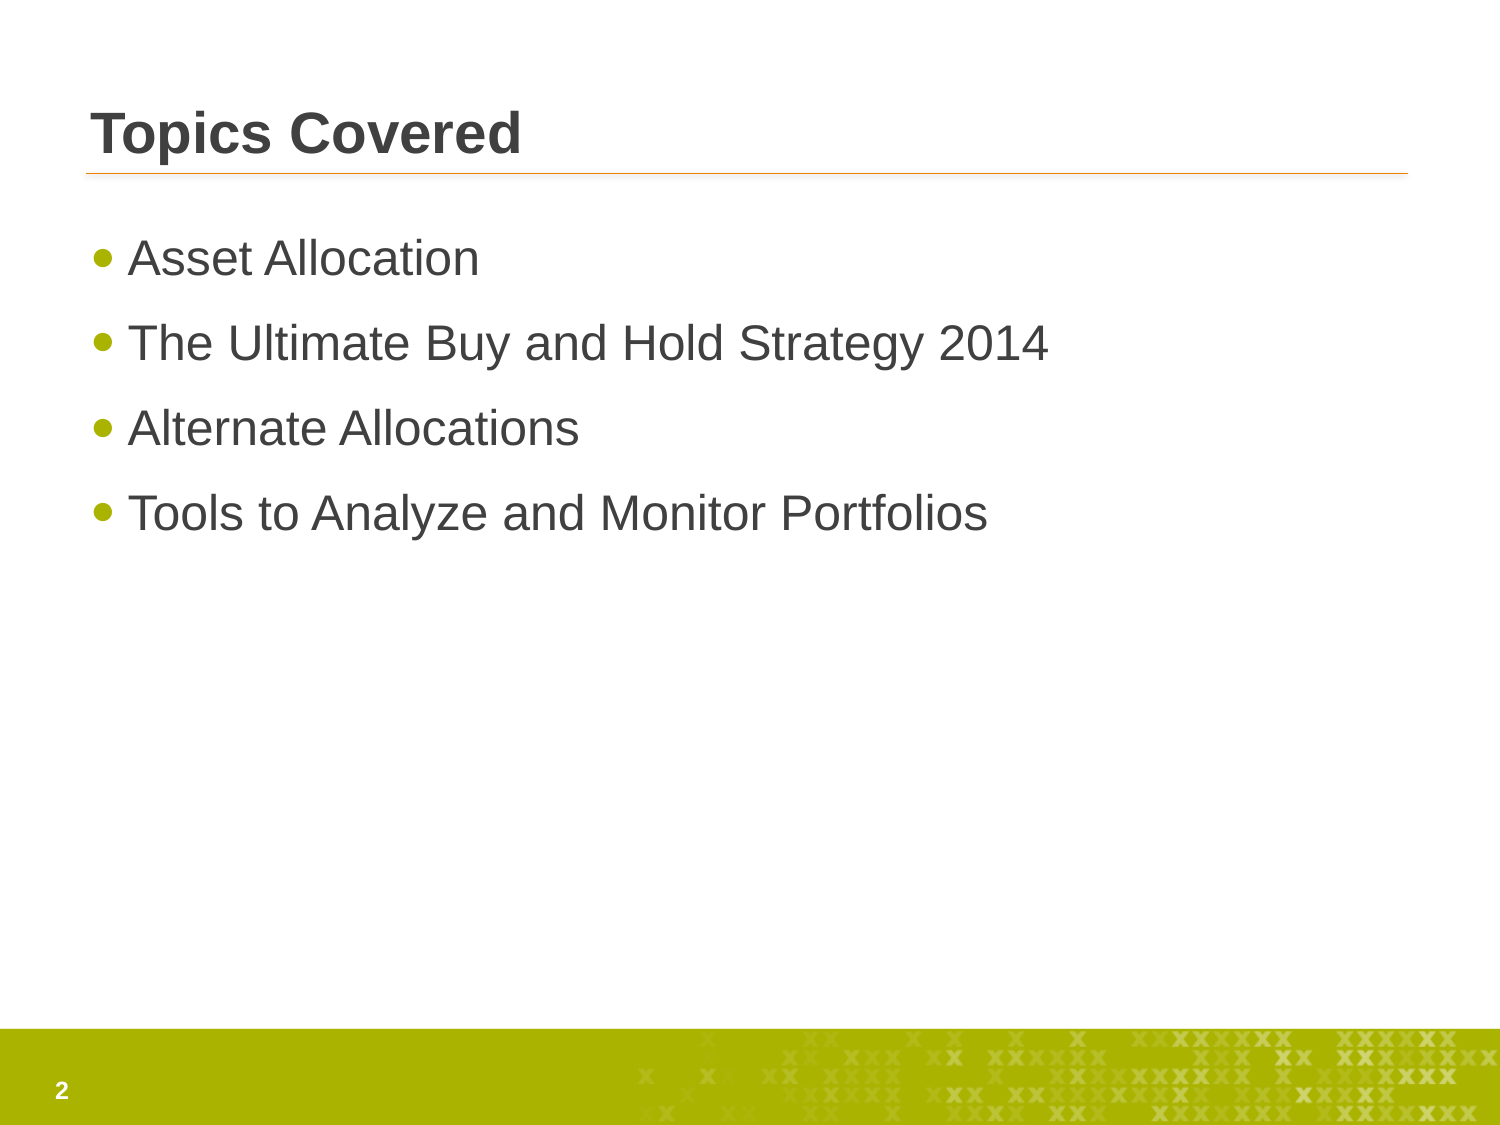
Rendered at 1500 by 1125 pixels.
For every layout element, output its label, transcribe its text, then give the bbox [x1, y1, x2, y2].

picture [0, 0, 1500, 1125]
title Topics Covered [75, 38, 1425, 174]
list Asset Allocation The Ultimate Buy and Hold Strategy 2014 Alternate Allocations Tools to Analyze and Monitor Portfolios [75, 217, 1425, 1006]
